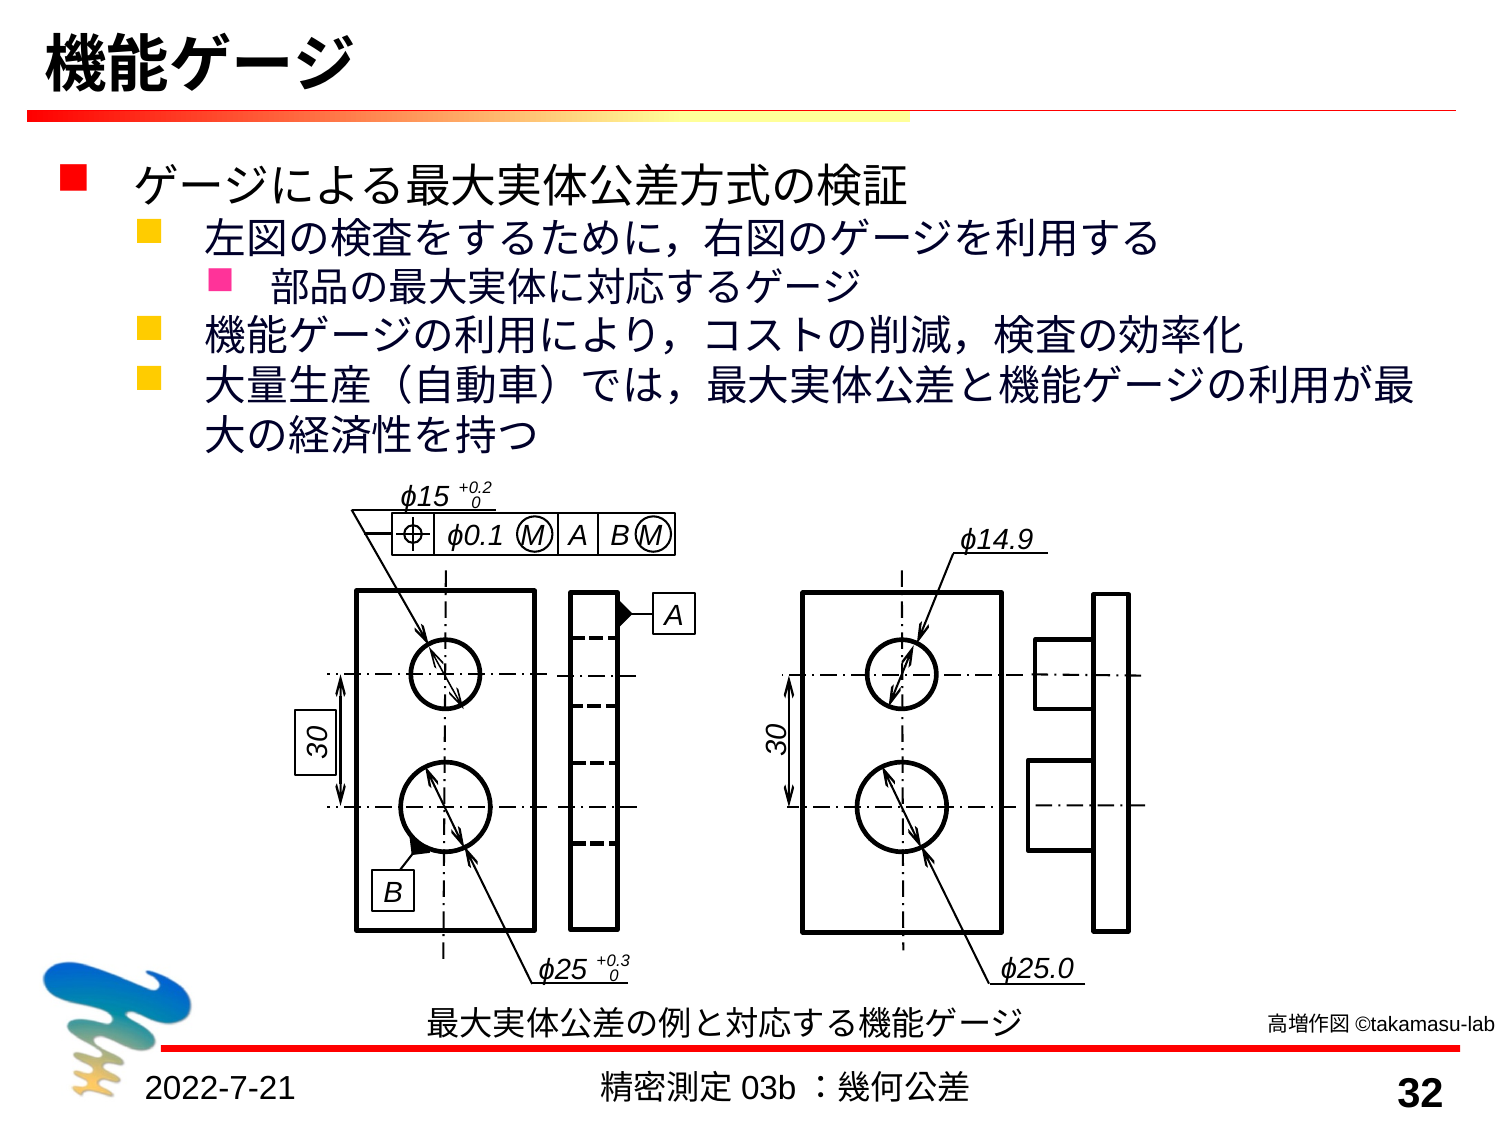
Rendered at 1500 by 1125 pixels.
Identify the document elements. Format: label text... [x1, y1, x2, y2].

picture [17, 942, 207, 1119]
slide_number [129, 1058, 395, 1103]
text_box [749, 512, 1146, 993]
footer 精密測定03b：幾何公差 [395, 1058, 1176, 1103]
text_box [294, 469, 696, 994]
list ゲージによる最大実体公差方式の検証 左図の検査をするために，右図のゲージを利用する 部品の最大実体に対応するゲージ 機能ゲージの利用により，コストの削減，検査の効率化 大量生産（自動車）では，最大実体公差と機能ゲージの利用が最大の経済性を持つ [40, 148, 1460, 1036]
text_box 最大実体公差の例と対応する機能ゲージ [420, 996, 1031, 1049]
slide_number 32 [1210, 1058, 1460, 1103]
text_box 高増作図©takamasu-lab [1261, 1004, 1500, 1042]
title 機能ゲージ [29, 30, 1460, 107]
